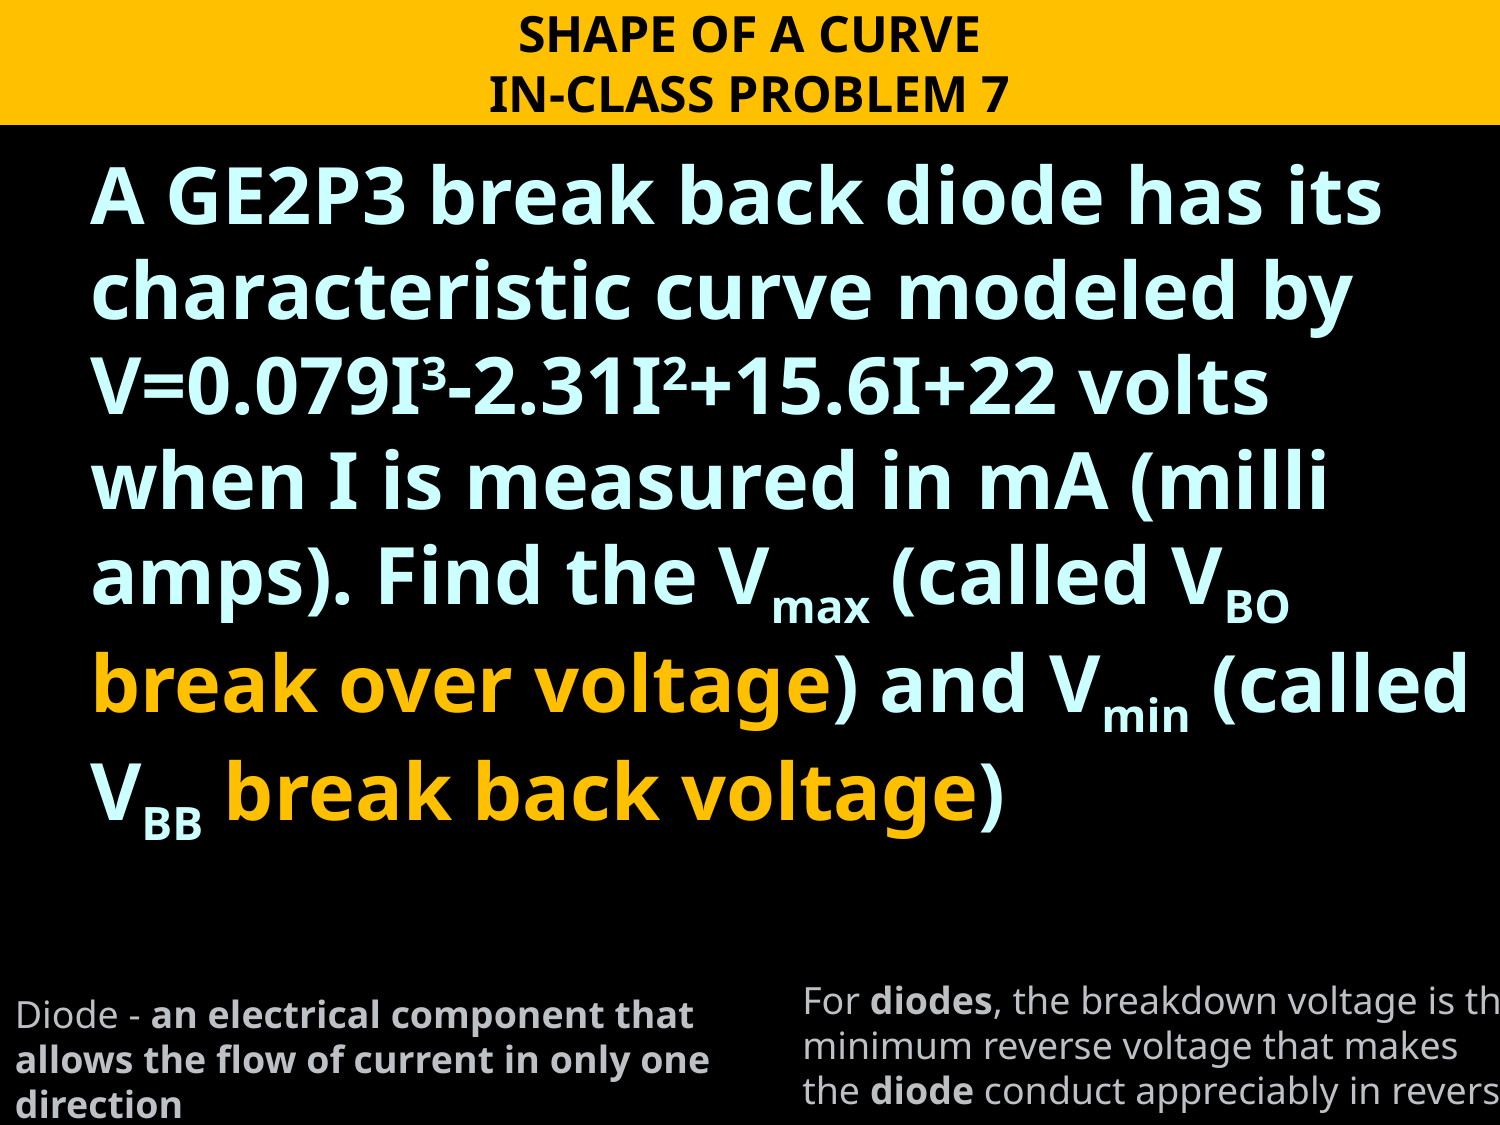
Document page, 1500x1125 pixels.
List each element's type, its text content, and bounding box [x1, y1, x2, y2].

text_box SHAPE OF A CURVE IN-CLASS PROBLEM 7 [0, 0, 1500, 125]
text_box For diodes, the breakdown voltage is the minimum reverse voltage that makes the diode conduct appreciably in reverse [787, 969, 1500, 1120]
text_box Diode - an electrical component that allows the flow of current in only one direction [0, 983, 778, 1125]
list A GE2P3 break back diode has its characteristic curve modeled by V=0.079I3-2.31I2+15.6I+22 volts when I is measured in mA (milli amps). Find the Vmax (called VBO break over voltage) and Vmin (called VBB break back voltage) [75, 137, 1500, 1063]
